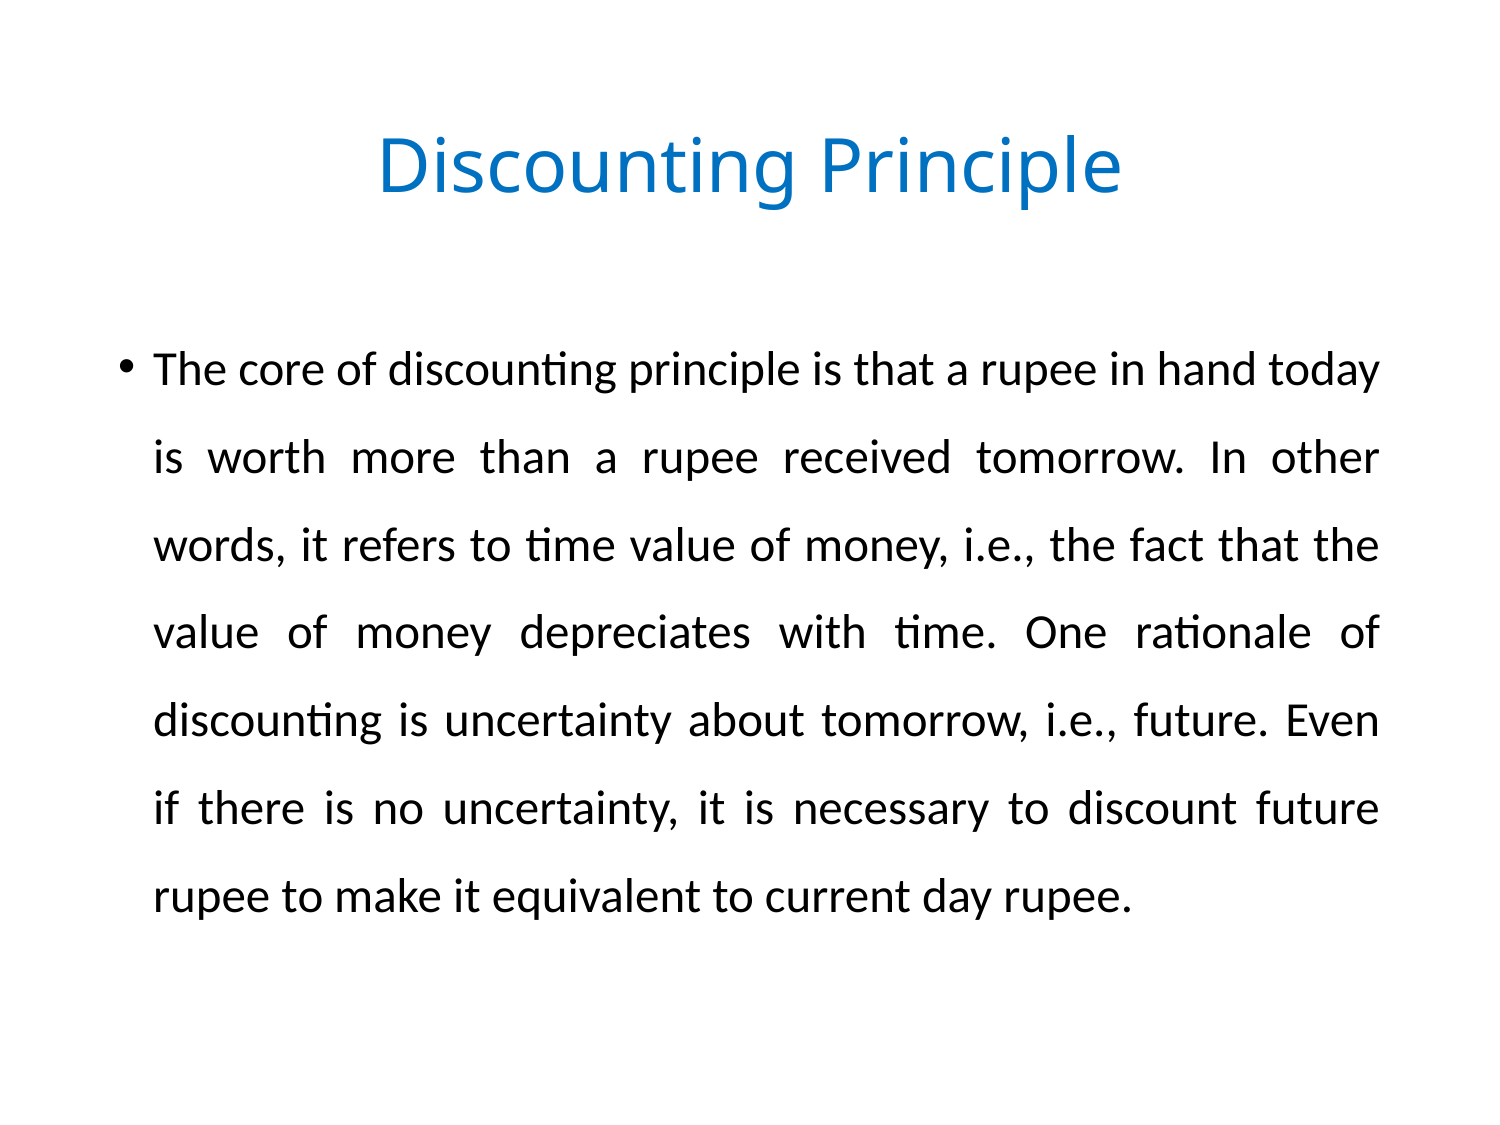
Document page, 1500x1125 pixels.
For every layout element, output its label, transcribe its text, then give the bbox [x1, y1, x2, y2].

title Discounting Principle [103, 59, 1397, 278]
list The core of discounting principle is that a rupee in hand today is worth more than a rupee received tomorrow. In other words, it refers to time value of money, i.e., the fact that the value of money depreciates with time. One rationale of discounting is uncertainty about tomorrow, i.e., future. Even if there is no uncertainty, it is necessary to discount future rupee to make it equivalent to current day rupee. [103, 299, 1397, 1014]
